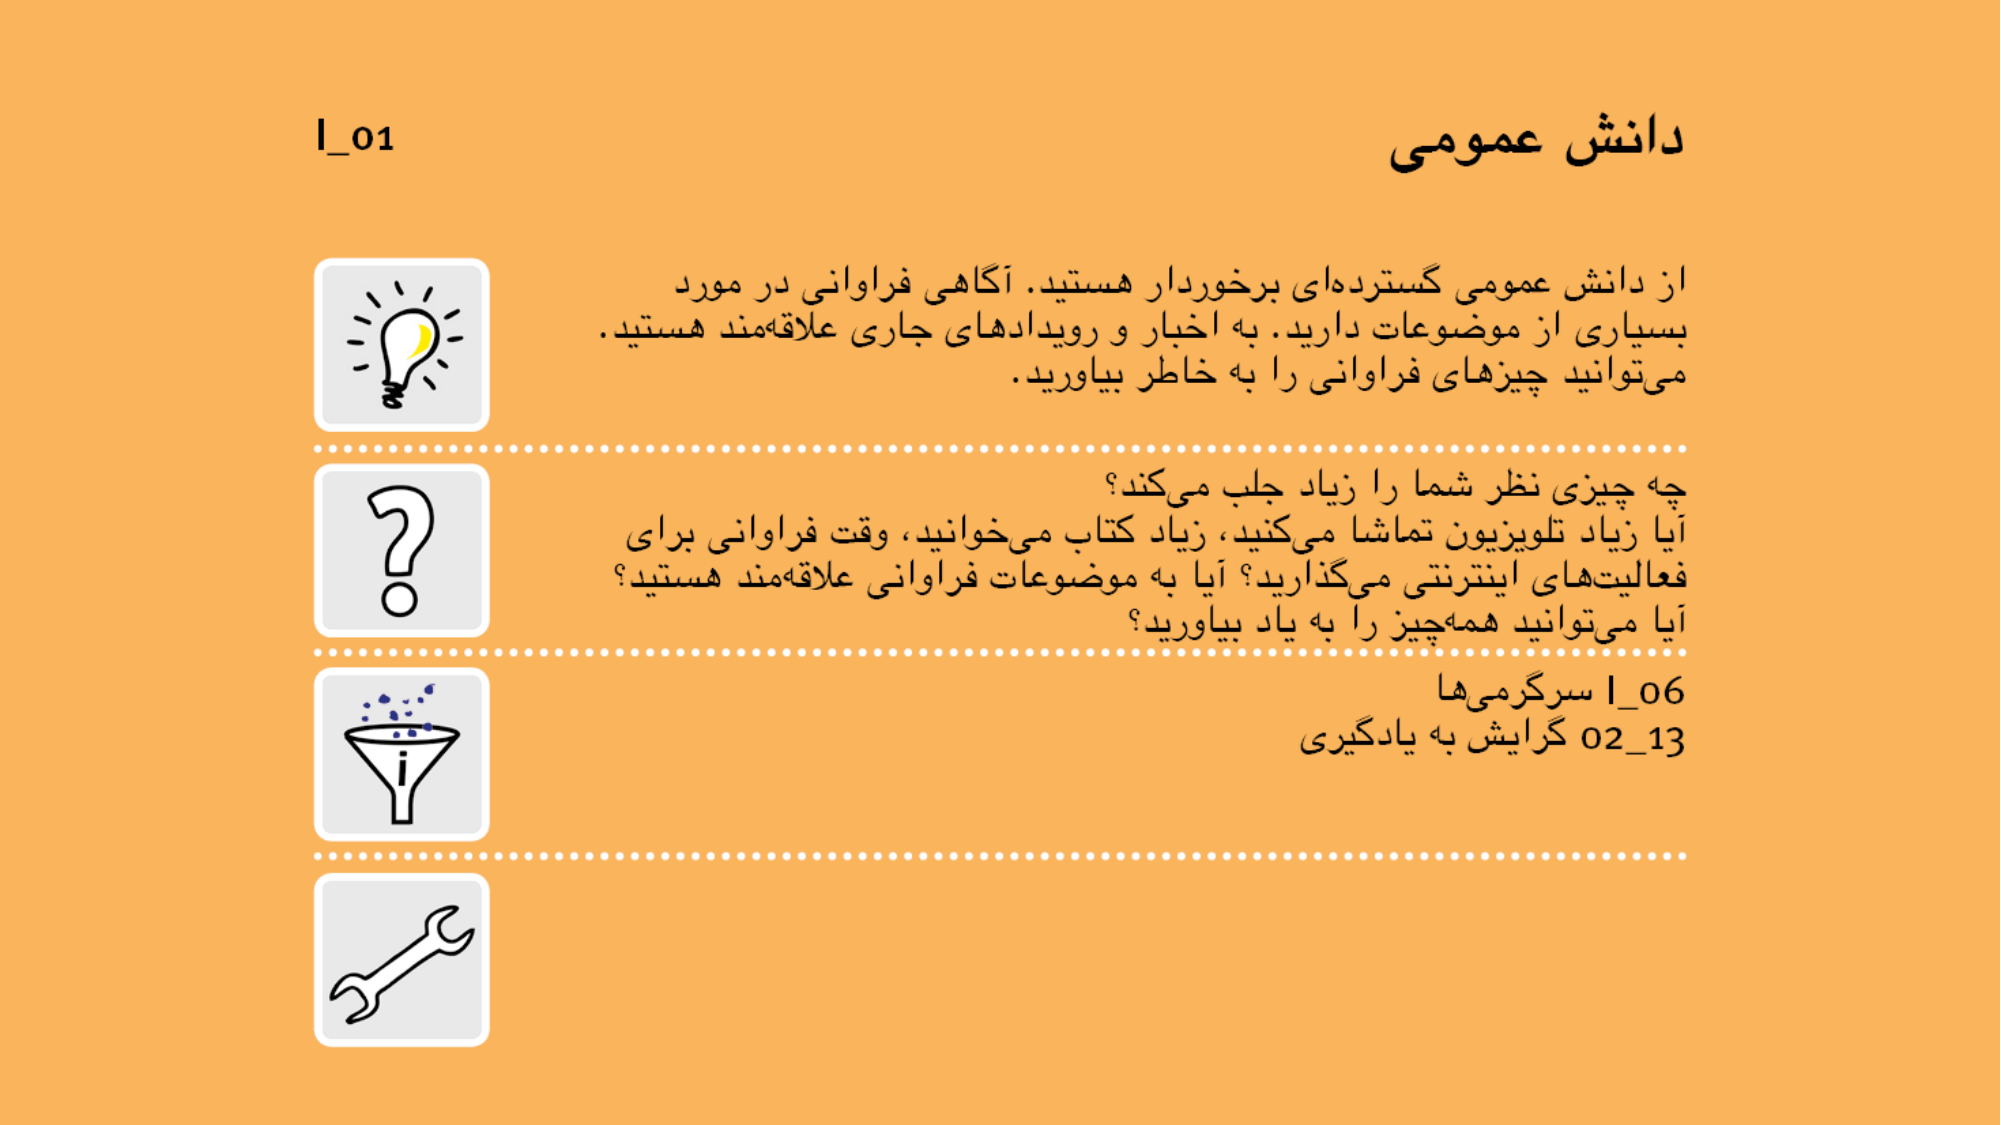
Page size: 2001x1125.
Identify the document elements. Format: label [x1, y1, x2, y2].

picture [207, 0, 1793, 1125]
